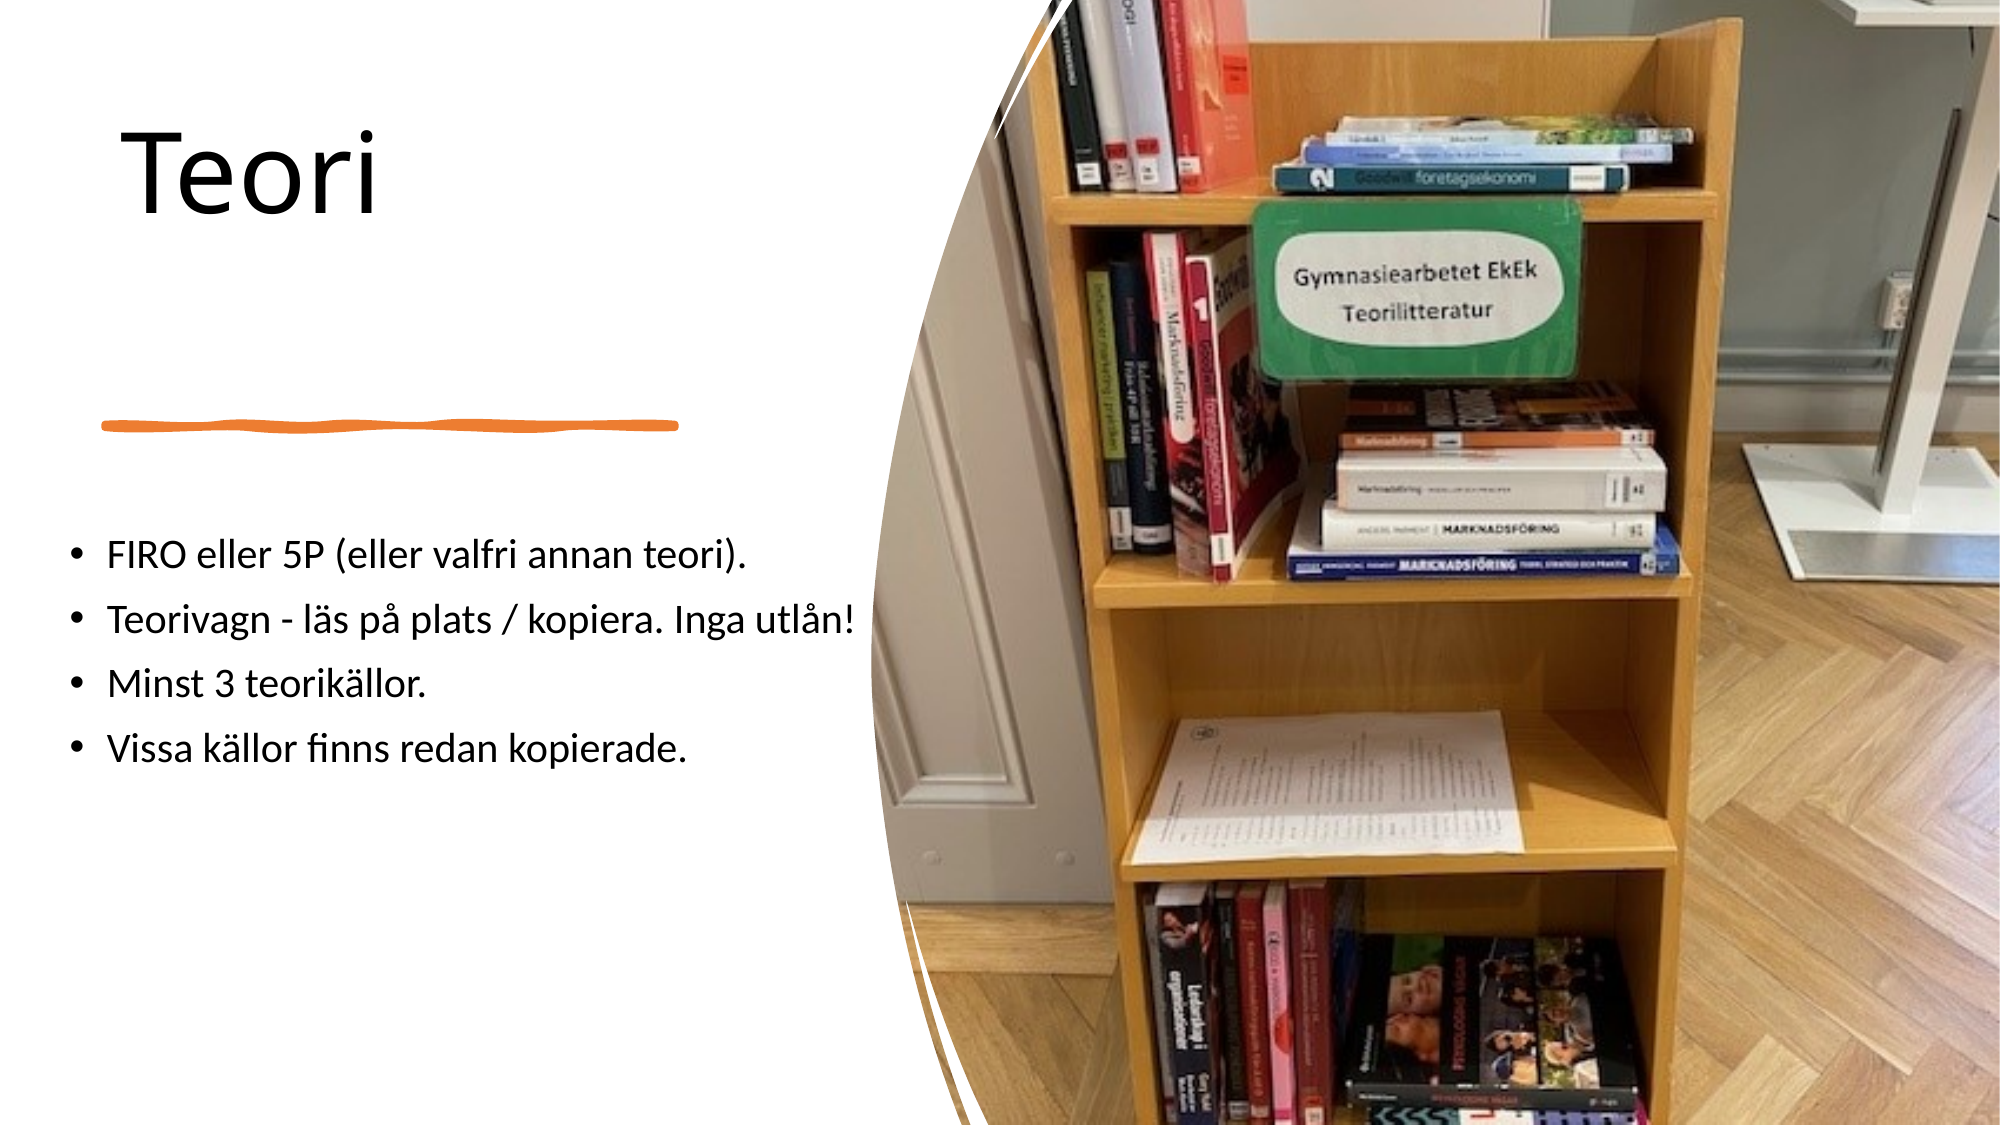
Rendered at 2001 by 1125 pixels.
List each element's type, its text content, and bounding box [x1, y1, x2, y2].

picture [871, 0, 2000, 1125]
text_box [0, 0, 871, 1125]
text_box [103, 421, 676, 431]
title Teori [105, 53, 822, 246]
list FIRO eller 5P (eller valfri annan teori). Teorivagn - läs på plats / kopiera. Inga utlån! Minst 3 teorikällor. Vissa källor finns redan kopierade. [54, 471, 871, 781]
